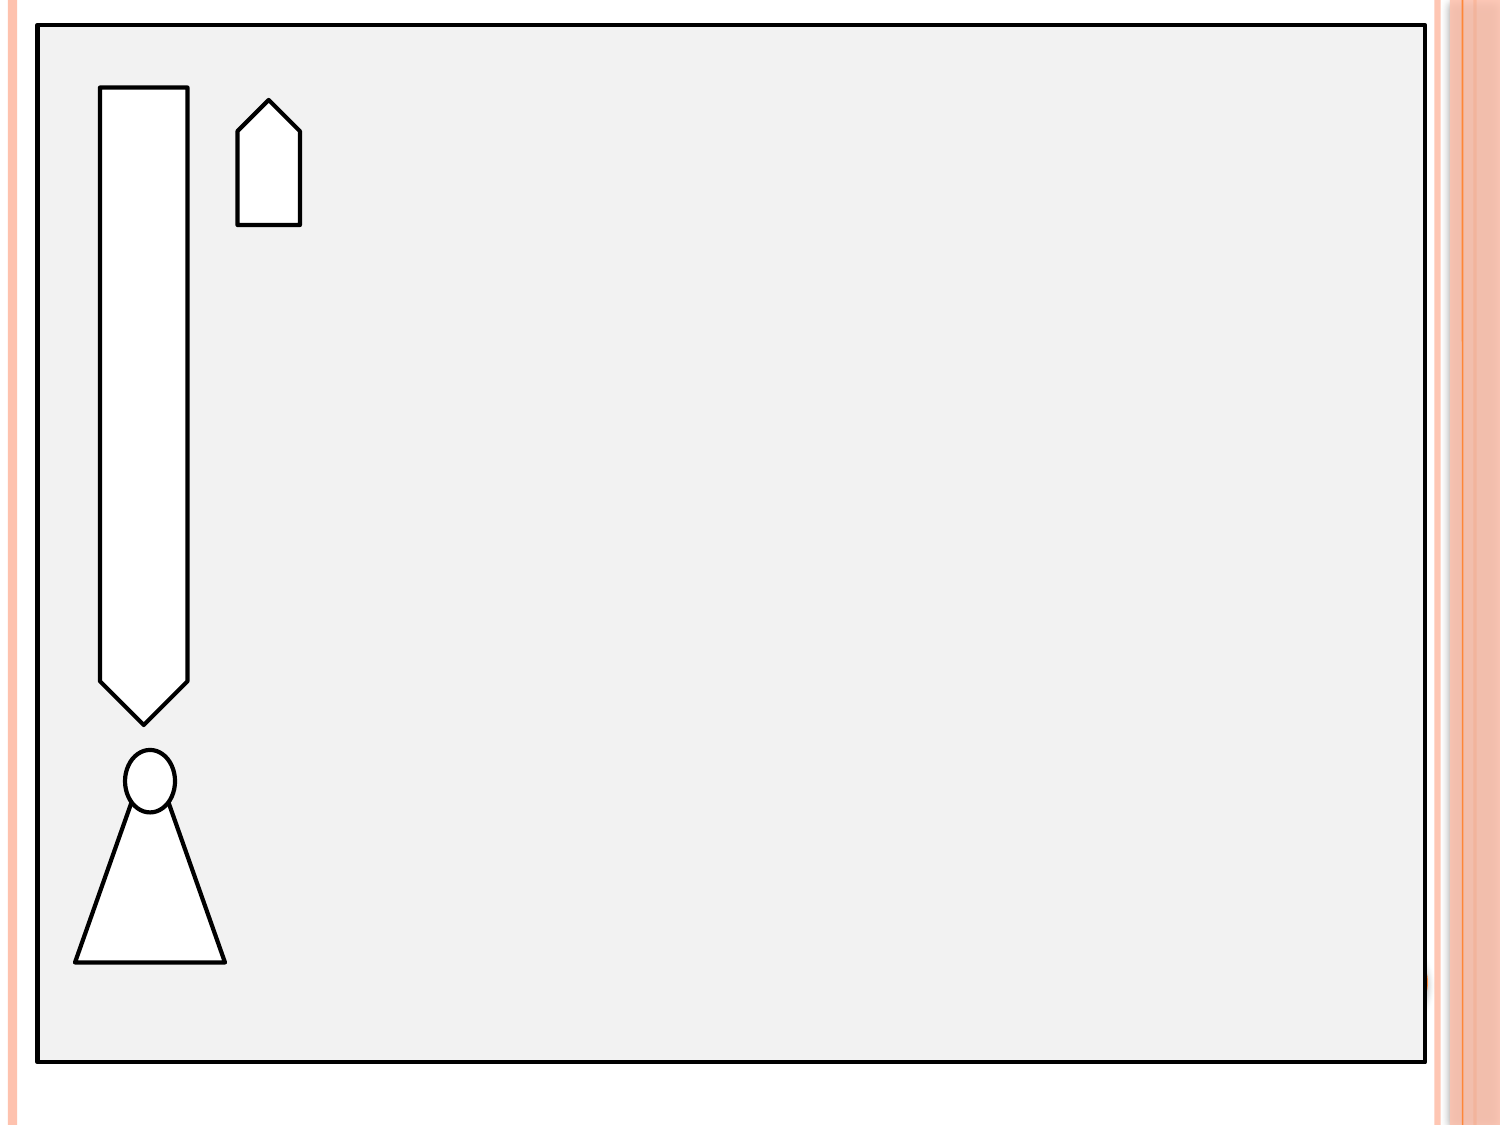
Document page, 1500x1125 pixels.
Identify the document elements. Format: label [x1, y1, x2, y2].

text_box [97, 85, 190, 728]
text_box [74, 749, 226, 963]
text_box [35, 23, 1427, 1064]
text_box [235, 97, 303, 228]
